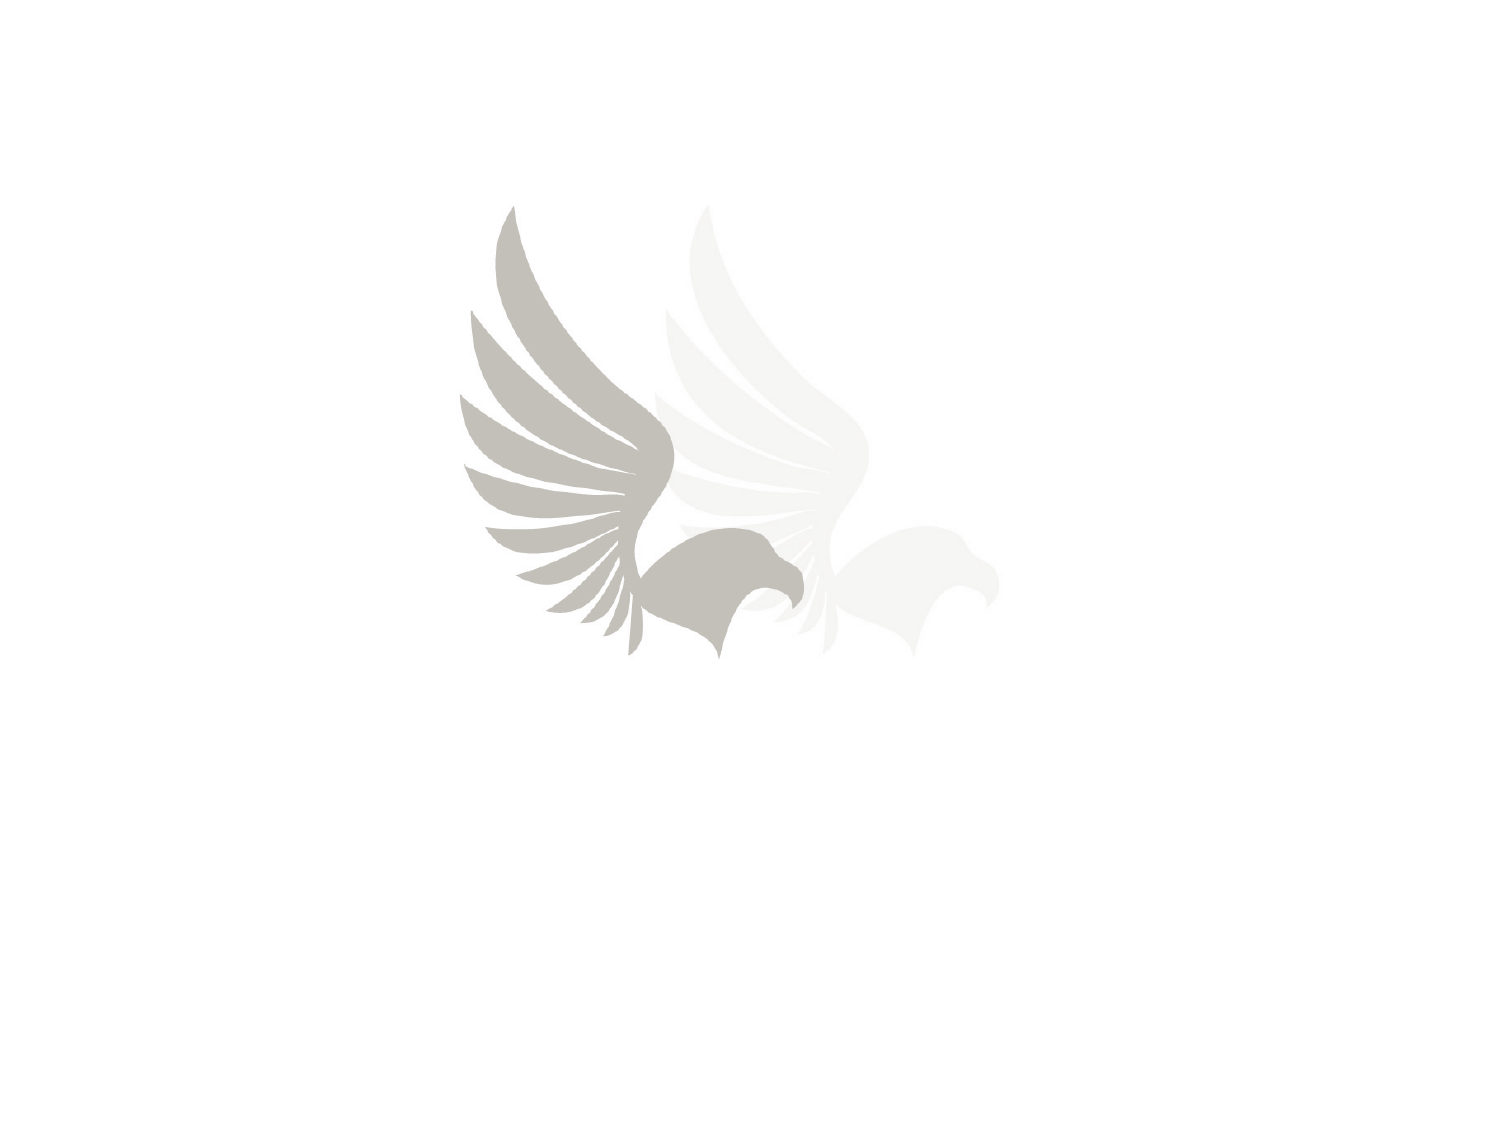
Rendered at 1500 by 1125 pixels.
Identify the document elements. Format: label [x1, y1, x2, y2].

picture [403, 183, 1056, 689]
